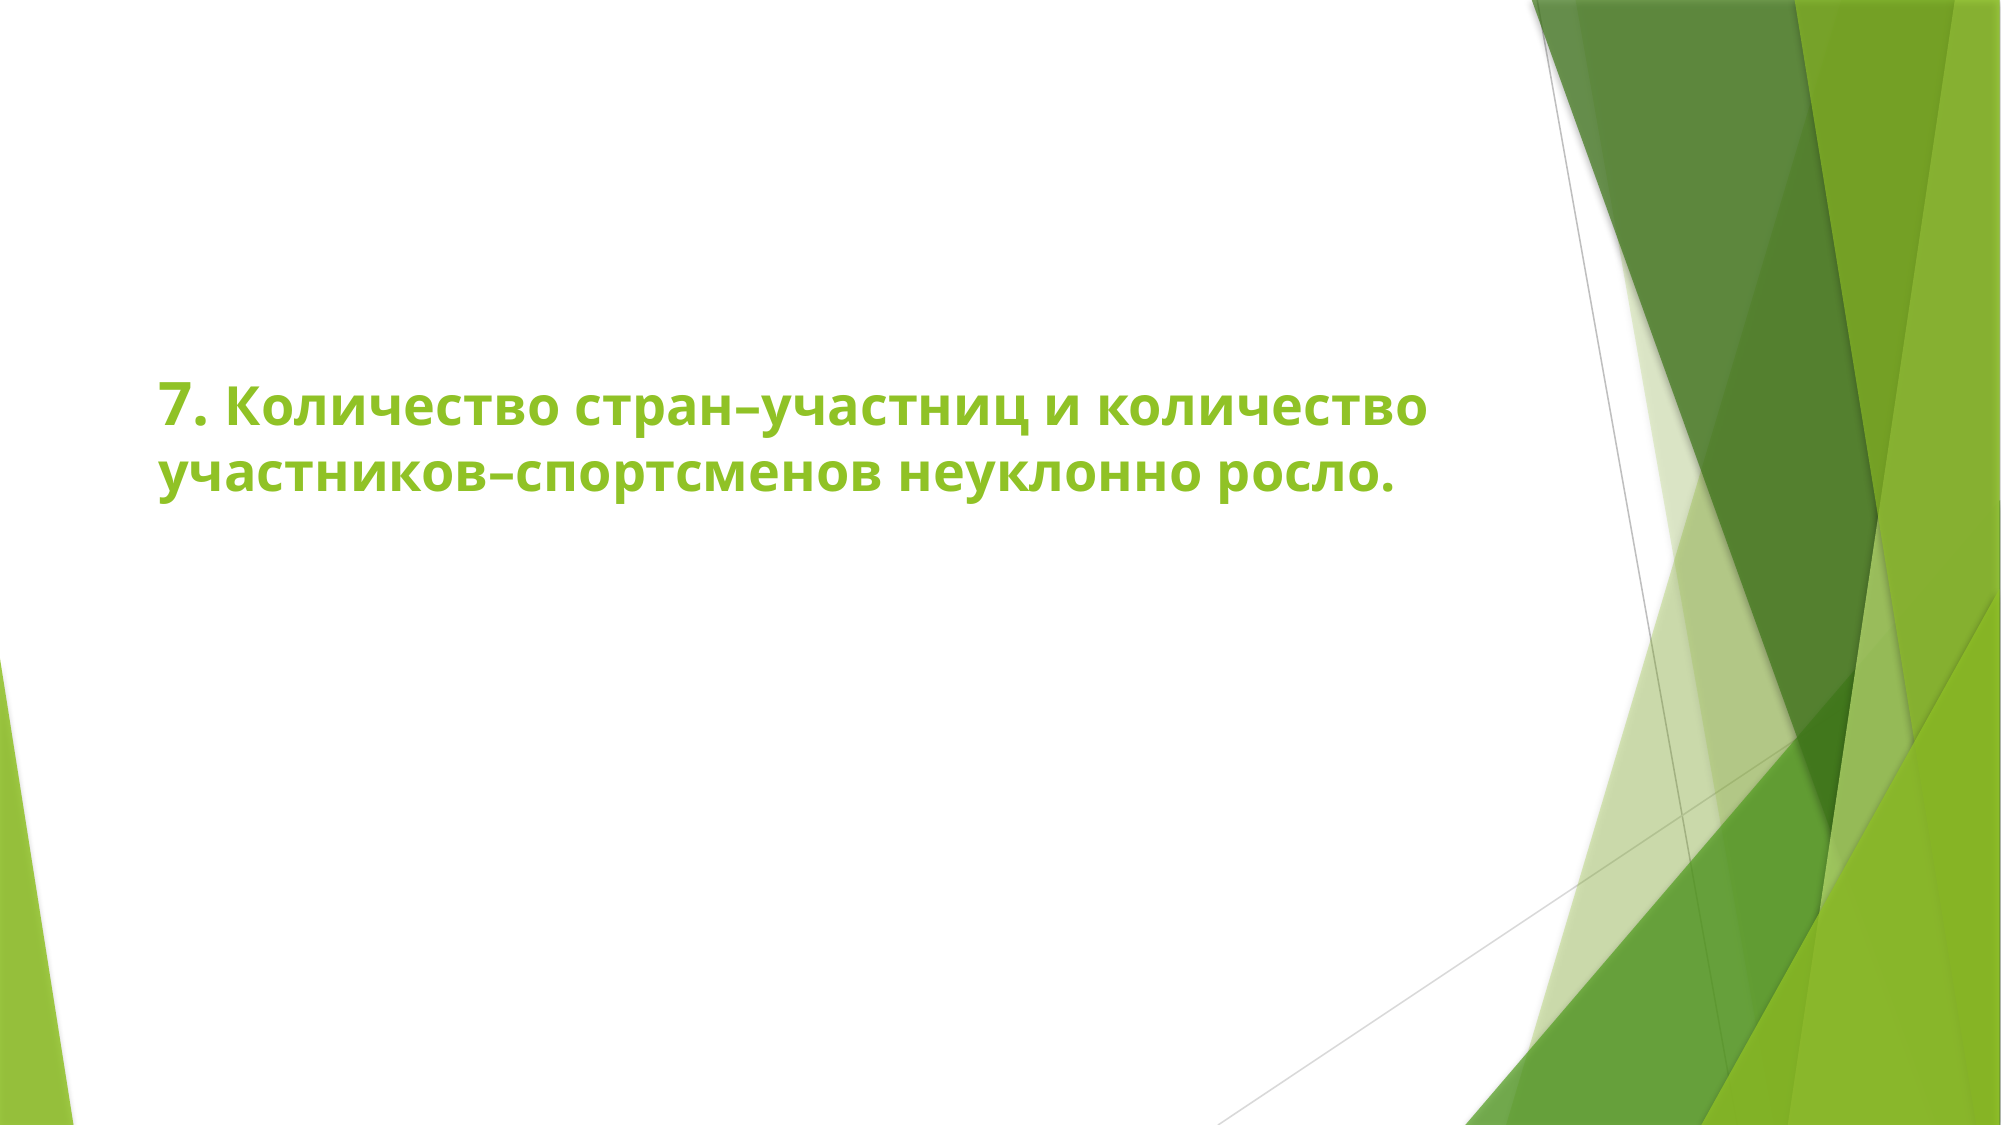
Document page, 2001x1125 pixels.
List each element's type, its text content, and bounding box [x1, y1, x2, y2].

title 7. Количество стран–участниц и количество участников–спортсменов неуклонно росло. [143, 358, 1554, 575]
